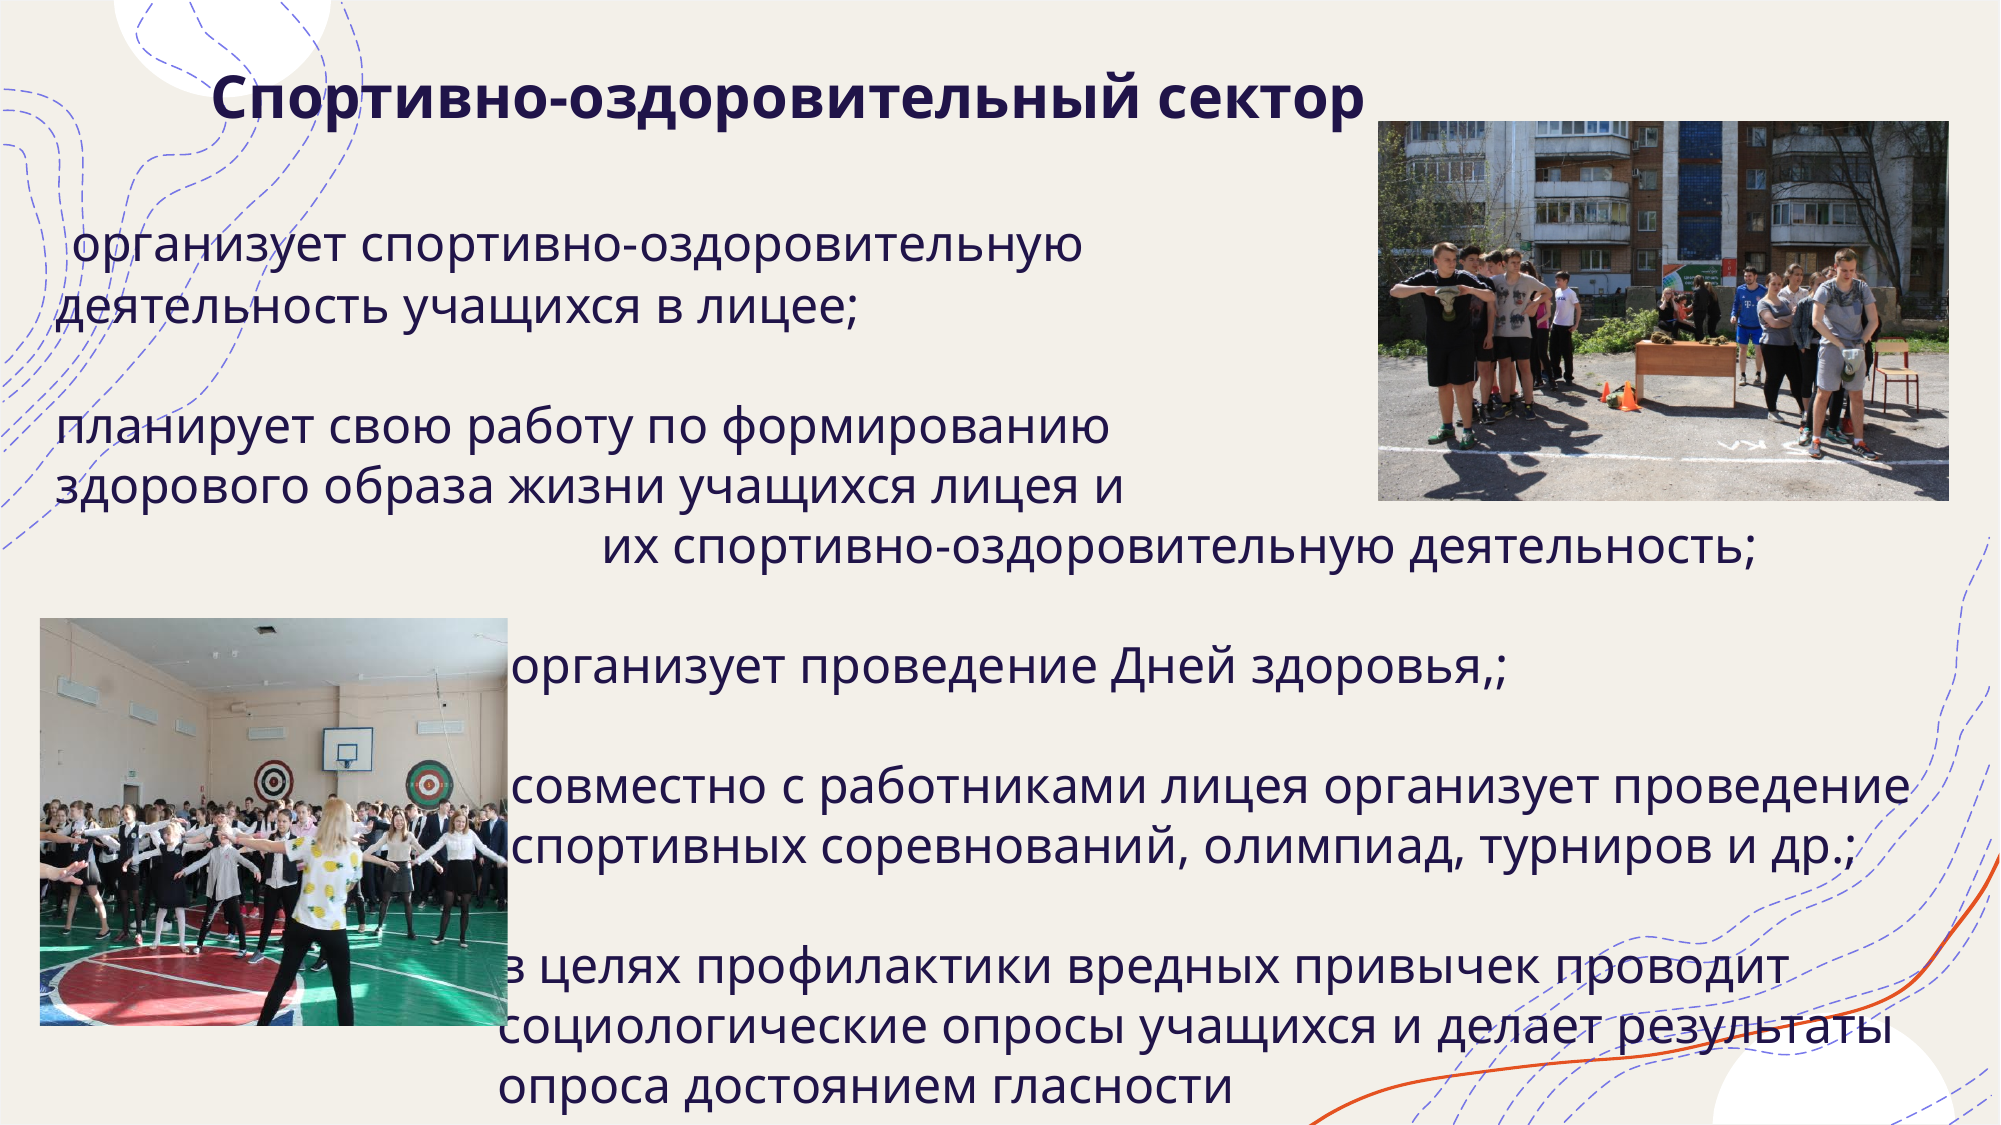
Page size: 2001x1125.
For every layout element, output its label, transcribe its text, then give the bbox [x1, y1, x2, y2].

title Спортивно-оздоровительный сектор организует спортивно-оздоровительную деятельность учащихся в лицее; планирует свою работу по формированию здорового образа жизни учащихся лицея и их спортивно-оздоровительную деятельность; организует проведение Дней здоровья,; совместно с работниками лицея организует проведение спортивных соревнований, олимпиад, турниров и др.; в целях профилактики вредных привычек проводит социологические опросы учащихся и делает результаты опроса достоянием гласности [40, 0, 1960, 1125]
text_box [949, 443, 979, 503]
picture [1378, 121, 1949, 501]
picture [39, 618, 508, 1026]
